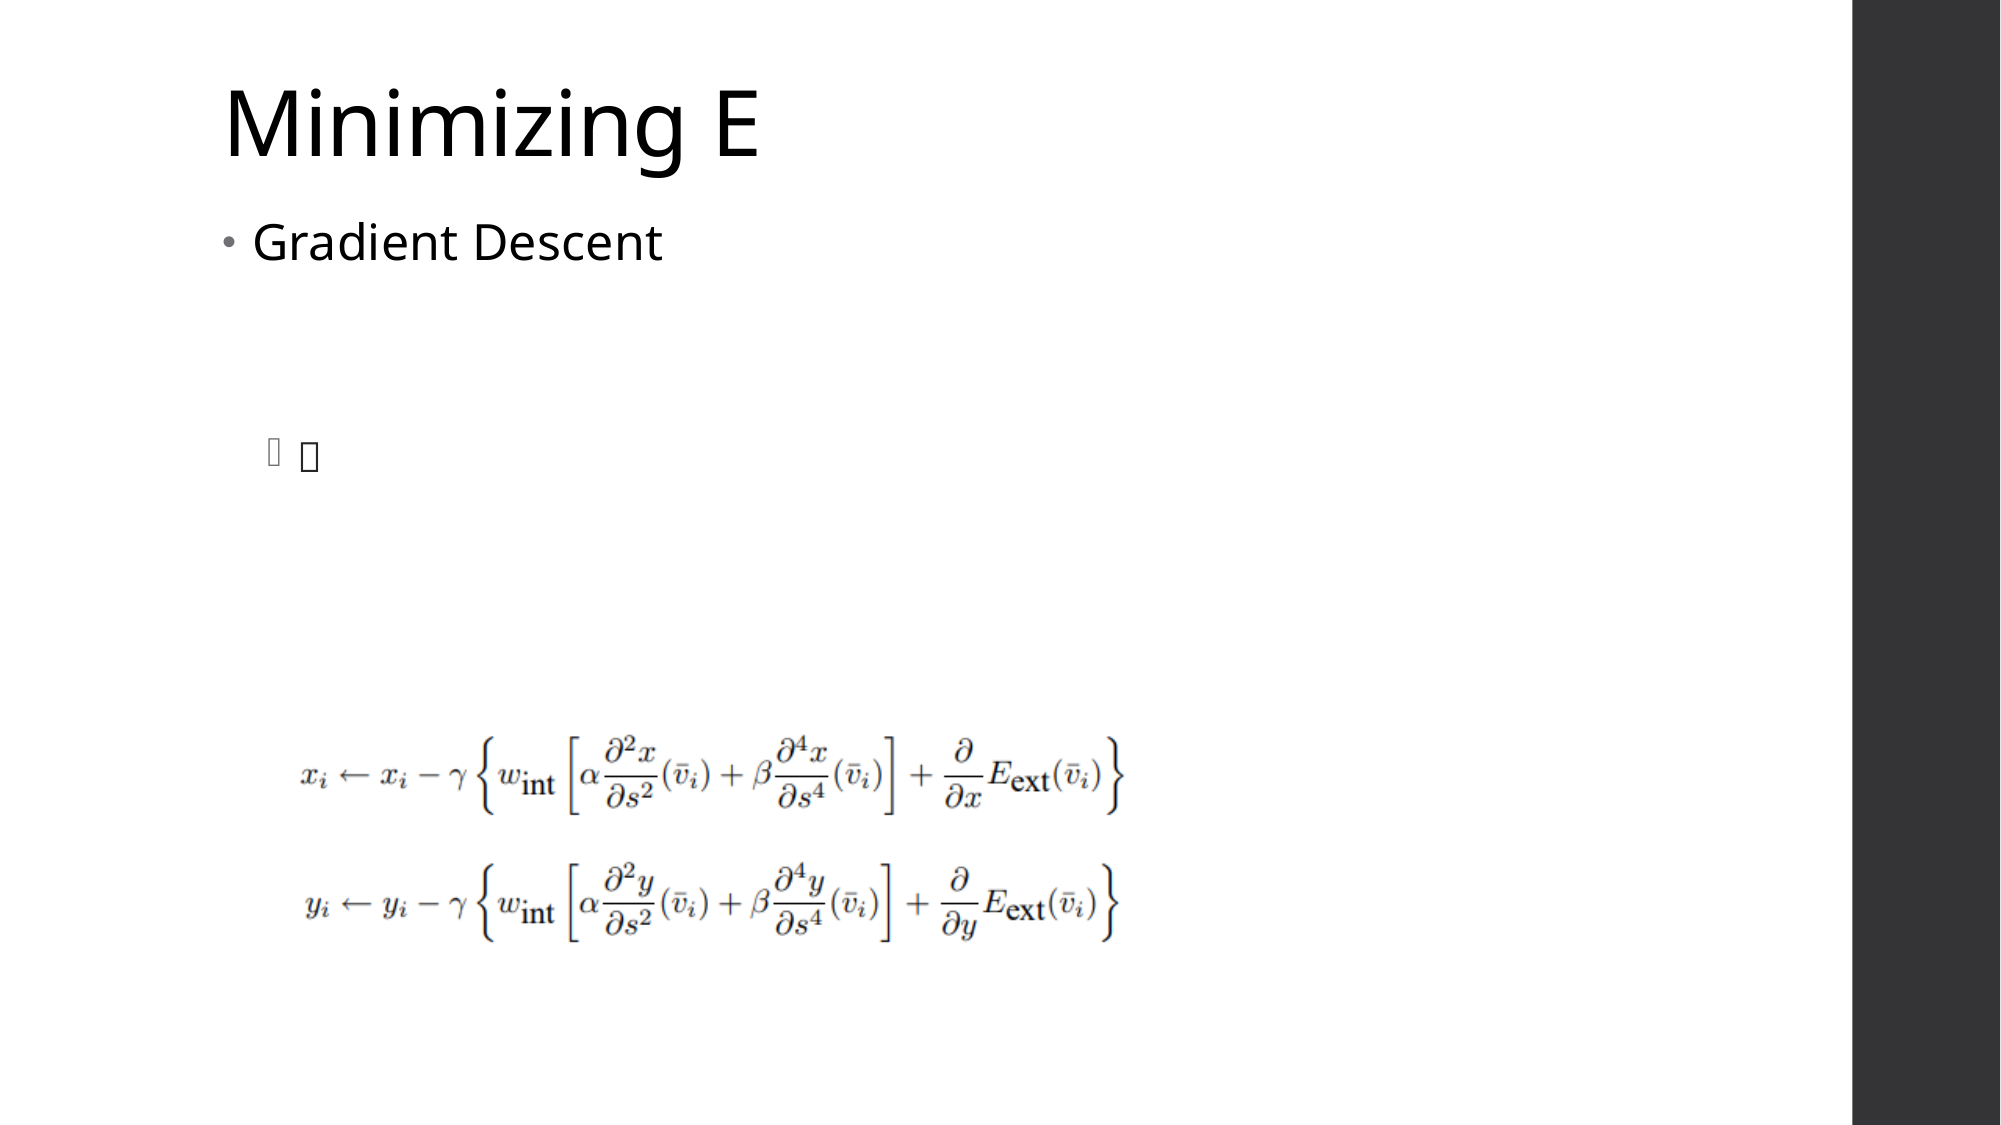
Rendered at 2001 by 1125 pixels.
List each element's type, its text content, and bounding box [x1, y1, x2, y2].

title Minimizing E [206, 60, 1797, 185]
picture [265, 720, 1151, 947]
